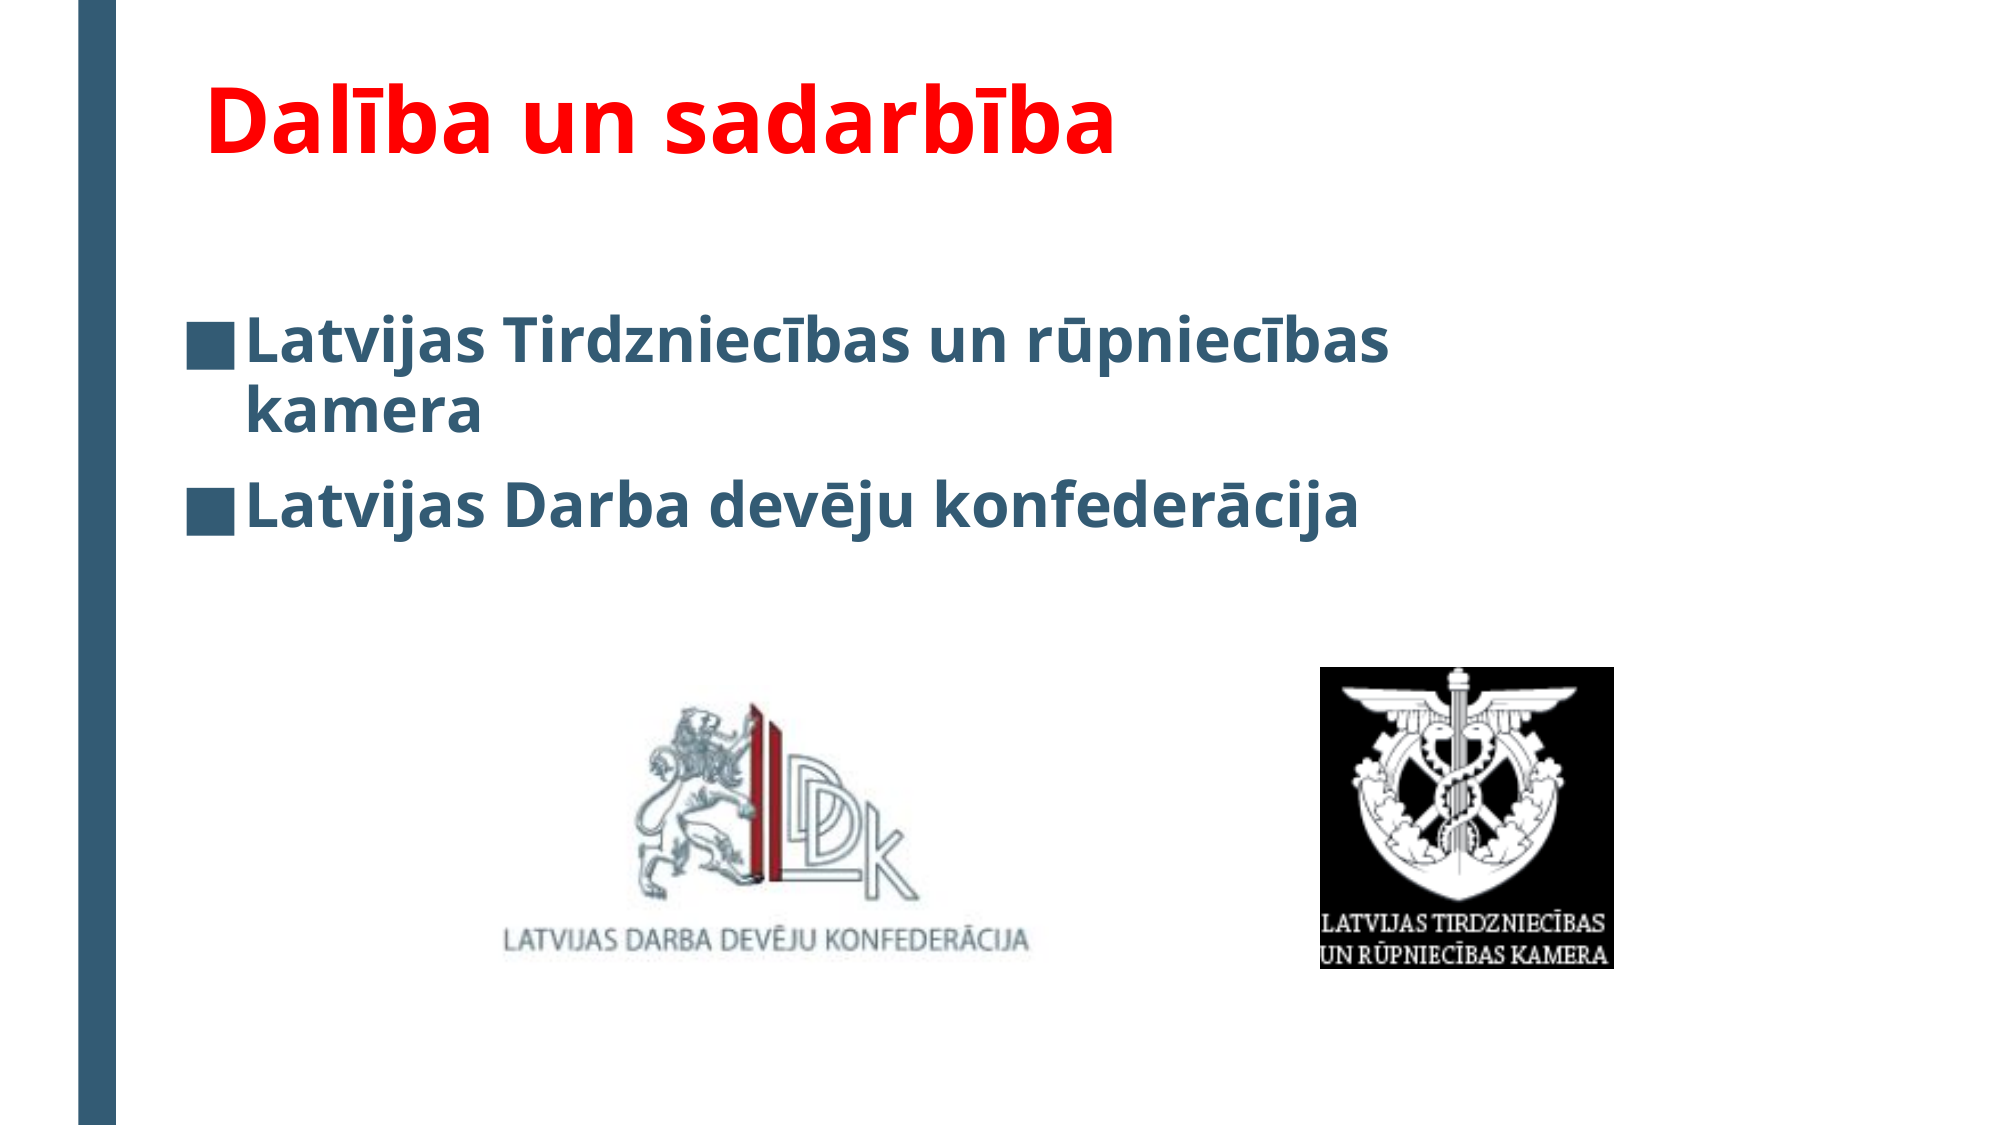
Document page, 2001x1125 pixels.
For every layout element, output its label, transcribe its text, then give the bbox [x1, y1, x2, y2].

picture [1320, 667, 1614, 969]
title Dalība un sadarbība [188, 68, 1760, 275]
list Latvijas Tirdzniecības un rūpniecības kamera Latvijas Darba devēju konfederācija [166, 298, 1450, 1125]
picture [486, 685, 1049, 969]
